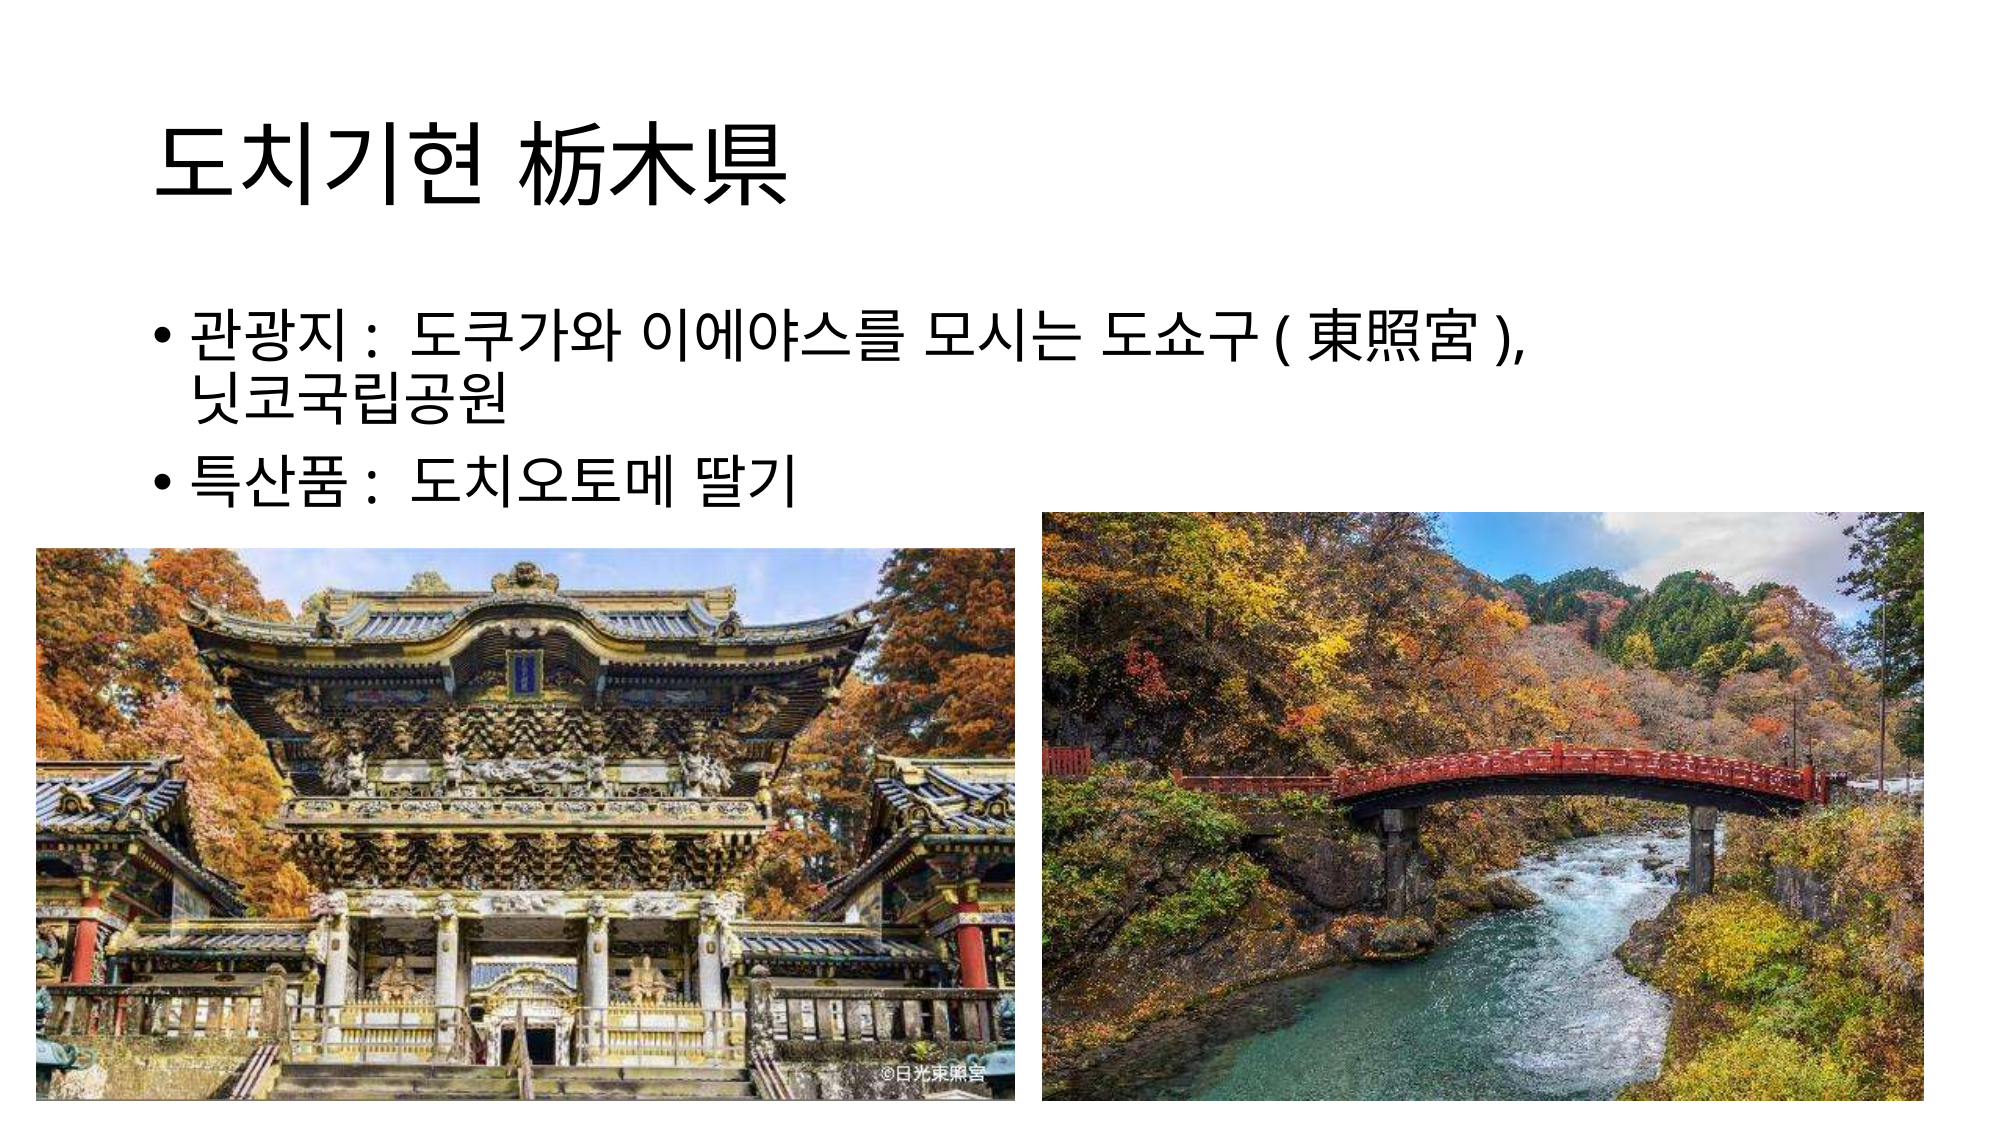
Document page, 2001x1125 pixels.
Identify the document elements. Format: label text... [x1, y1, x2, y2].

title 도치기현 栃木県 [137, 59, 1863, 278]
picture [1041, 512, 1924, 1102]
picture [35, 547, 1015, 1102]
list 관광지: 도쿠가와 이에야스를 모시는 도쇼구(東照宮), 닛코국립공원 특산품: 도치오토메 딸기 [137, 299, 1863, 1014]
